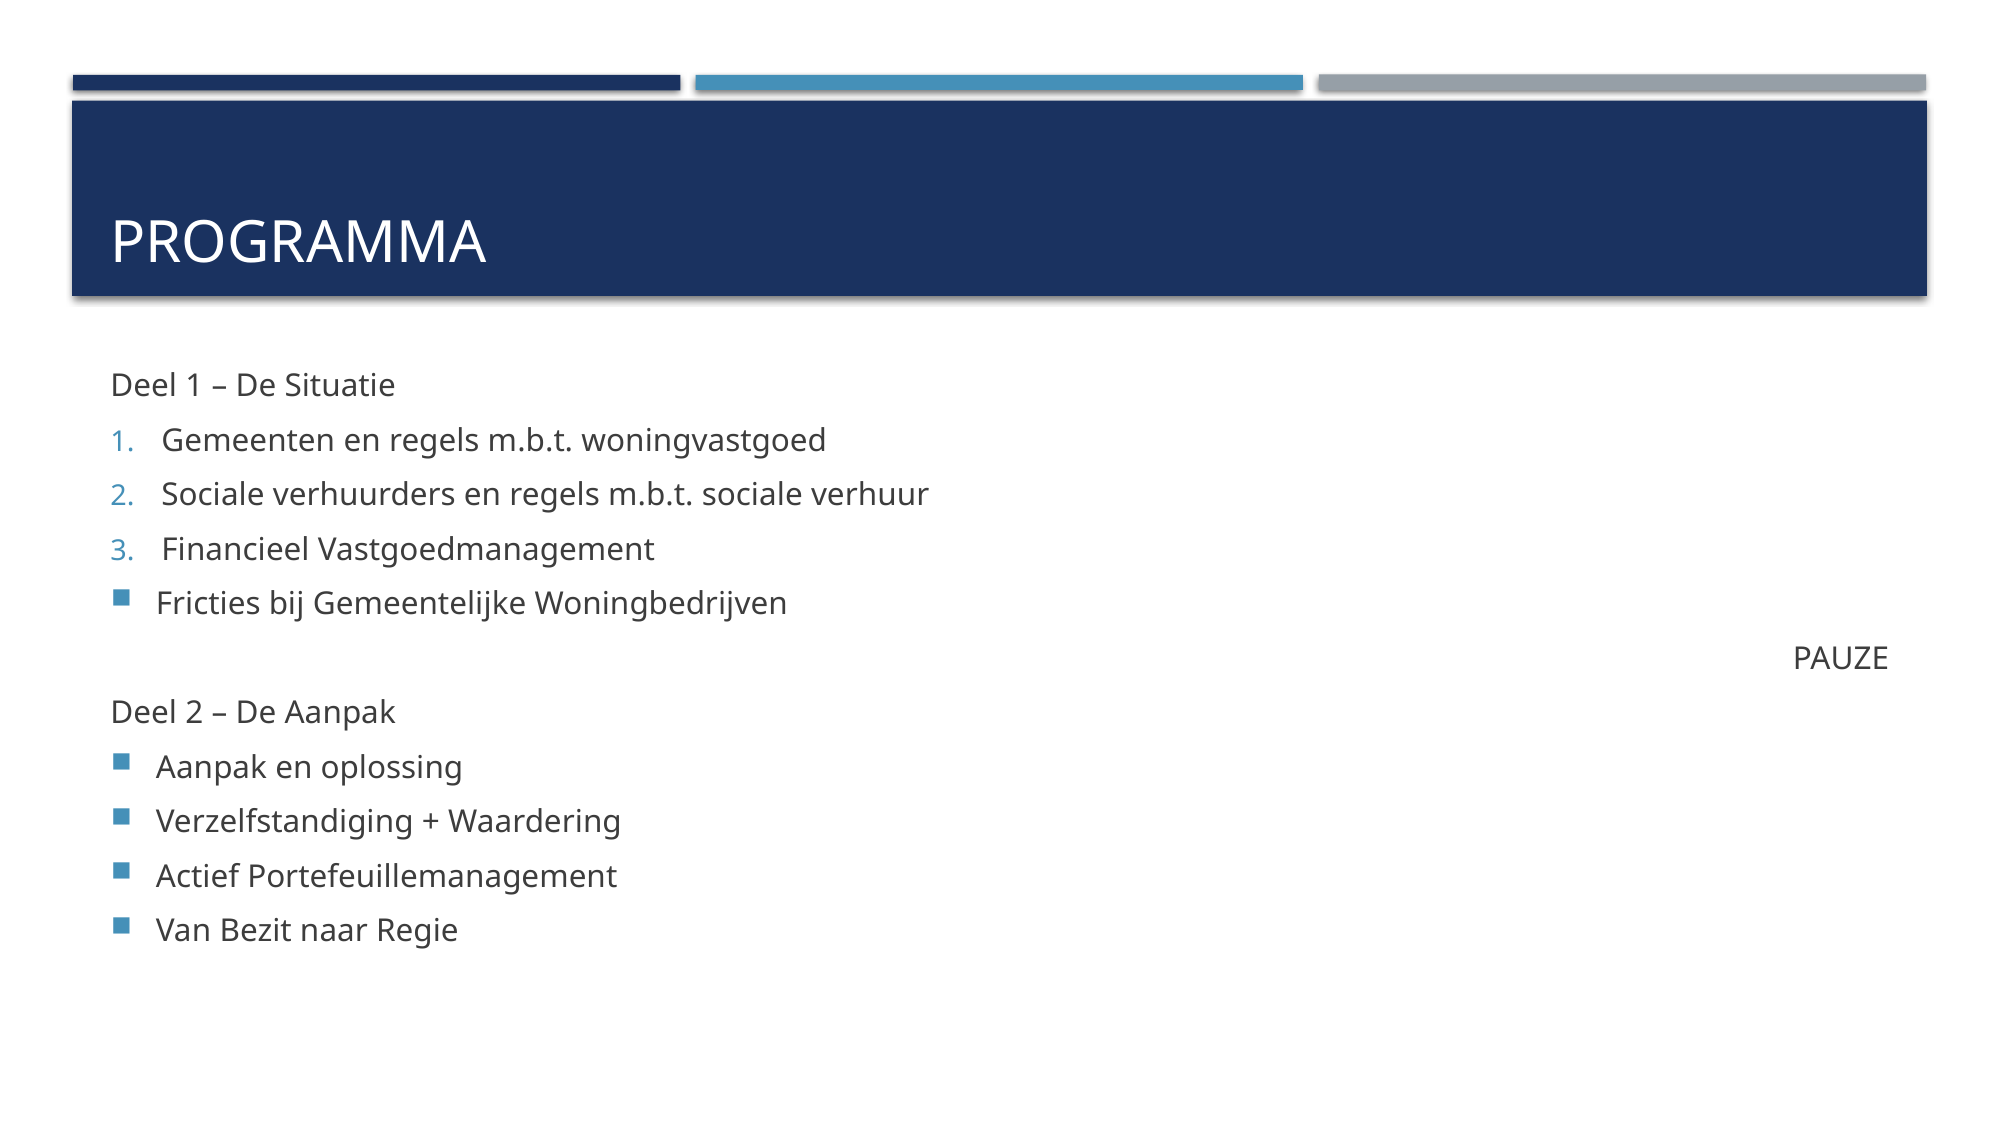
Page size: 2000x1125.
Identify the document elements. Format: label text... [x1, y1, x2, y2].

list Deel 1 – De Situatie Gemeenten en regels m.b.t. woningvastgoed Sociale verhuurders en regels m.b.t. sociale verhuur Financieel Vastgoedmanagement Fricties bij Gemeentelijke Woningbedrijven PAUZE Deel 2 – De Aanpak Aanpak en oplossing Verzelfstandiging + Waardering Actief Portefeuillemanagement Van Bezit naar Regie [95, 357, 1905, 962]
title programma [95, 115, 1905, 282]
